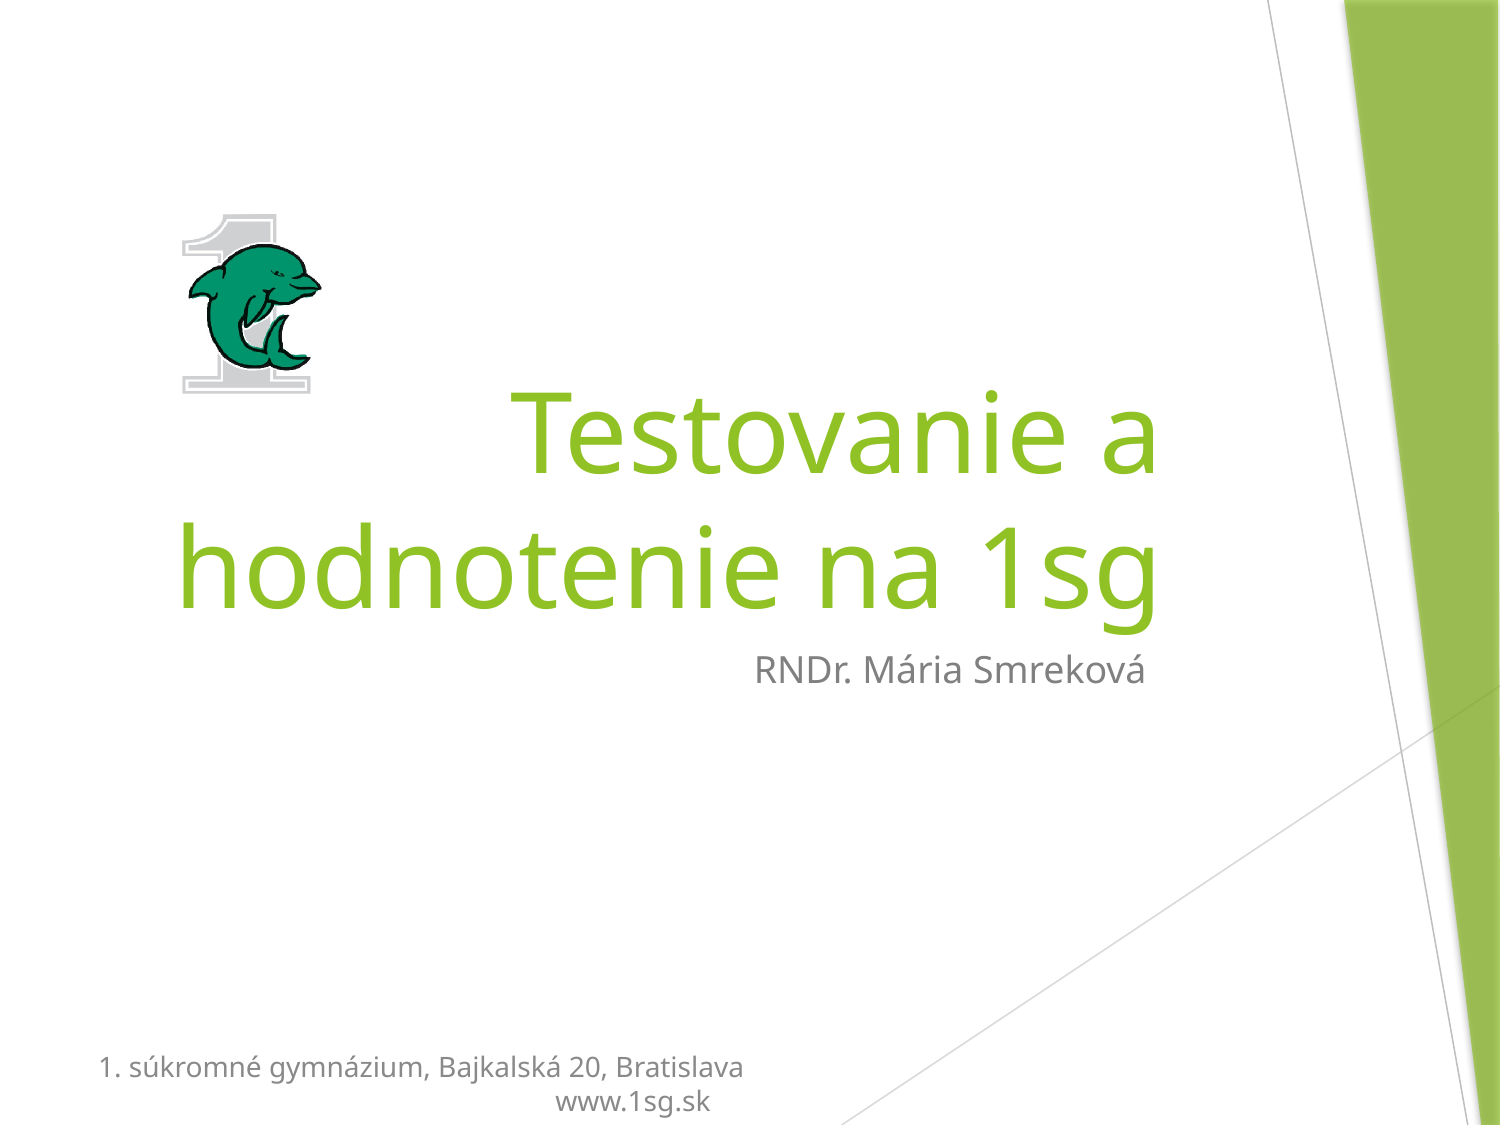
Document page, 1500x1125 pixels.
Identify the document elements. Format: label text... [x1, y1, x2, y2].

title Testovanie a hodnotenie na 1sg [80, 436, 1178, 639]
picture [164, 214, 331, 394]
subtitle RNDr. Mária Smreková [339, 638, 1162, 774]
